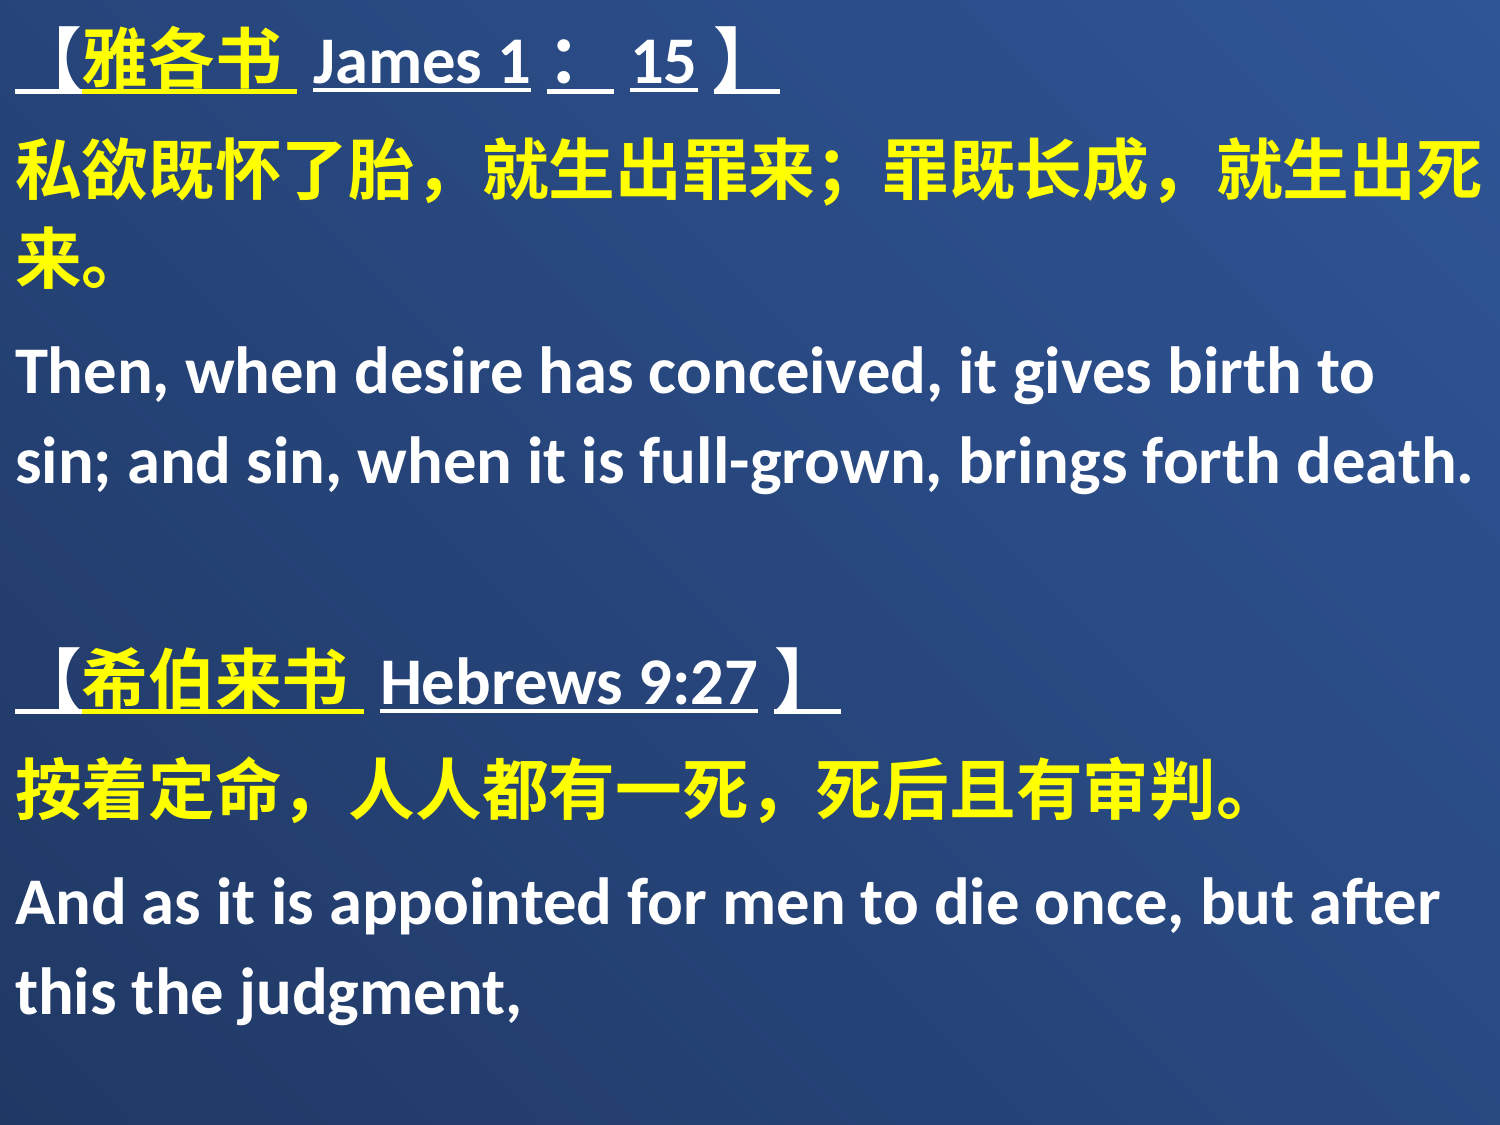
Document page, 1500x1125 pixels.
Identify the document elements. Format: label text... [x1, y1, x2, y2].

subtitle 【雅各书 James 1：15】 私欲既怀了胎，就生出罪来；罪既长成，就生出死来。 Then, when desire has conceived, it gives birth to sin; and sin, when it is full-grown, brings forth death. 【希伯来书 Hebrews 9:27】 按着定命，人人都有一死，死后且有审判。 And as it is appointed for men to die once, but after this the judgment, [0, 0, 1500, 1125]
